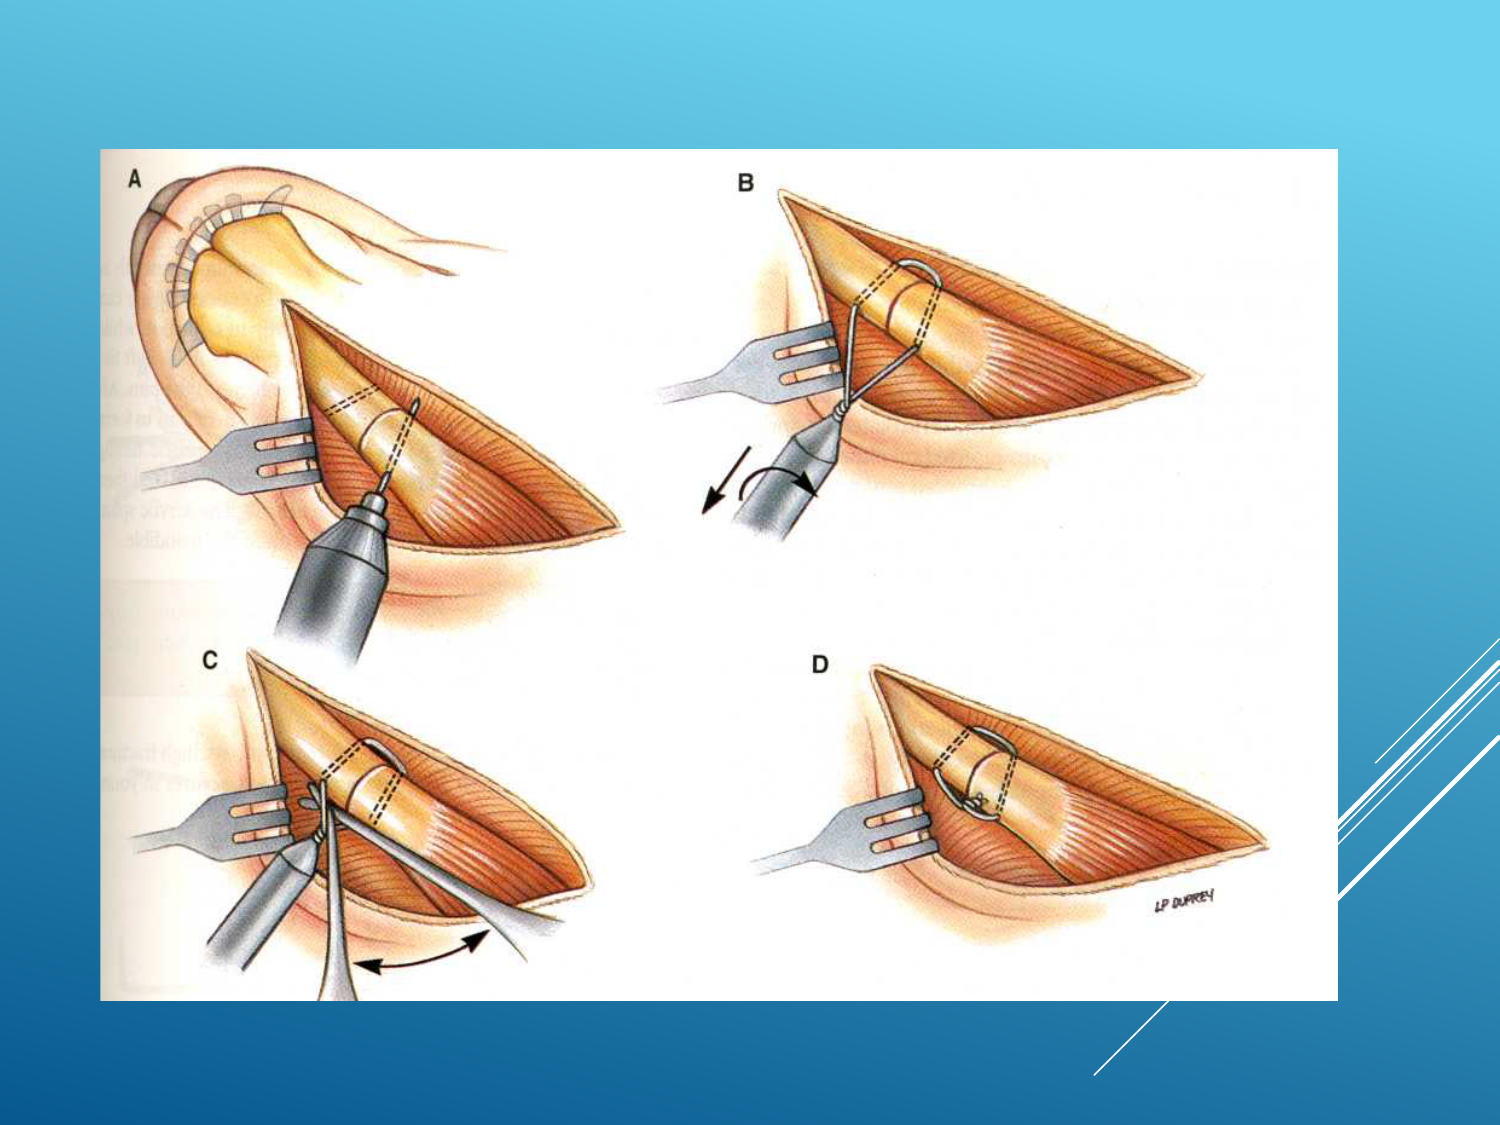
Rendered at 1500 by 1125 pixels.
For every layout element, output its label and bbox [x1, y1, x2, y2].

picture [100, 148, 1339, 1001]
